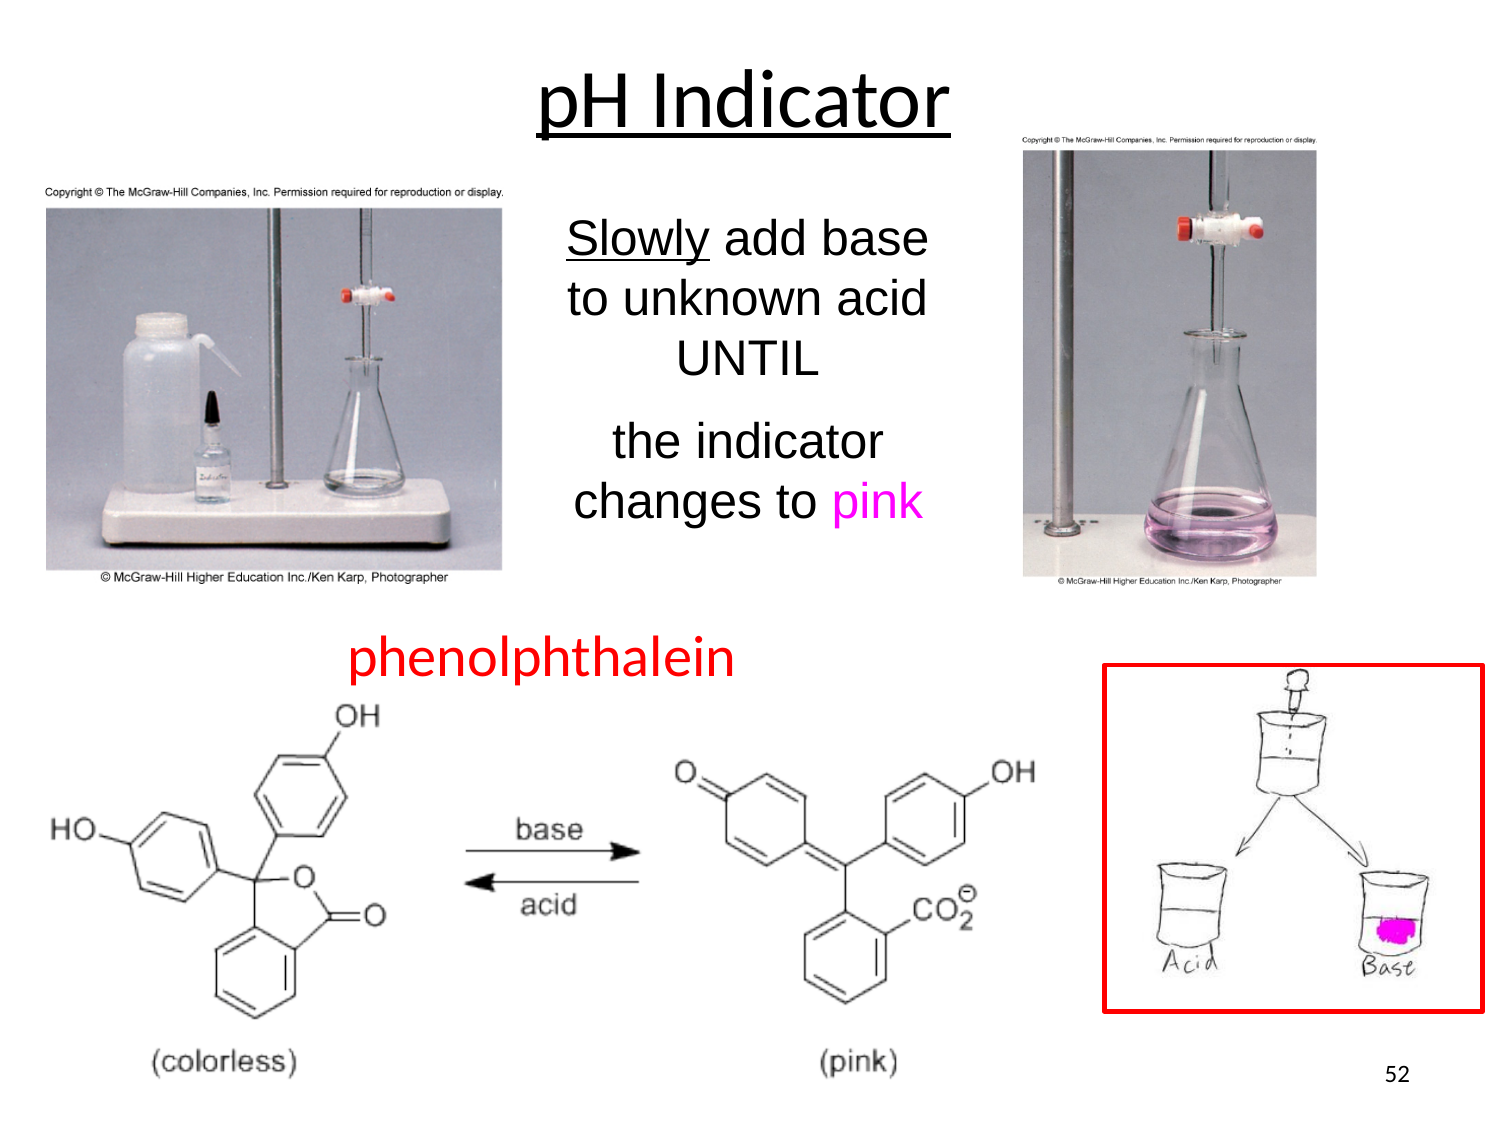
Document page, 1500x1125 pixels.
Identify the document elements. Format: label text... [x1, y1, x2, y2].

slide_number 52 [1074, 1042, 1425, 1103]
picture [1022, 135, 1317, 587]
picture [45, 185, 504, 587]
text_box phenolphthalein [217, 610, 866, 694]
picture [41, 695, 1045, 1087]
text_box Slowly add base to unknown acid UNTIL [551, 198, 945, 394]
picture [1106, 667, 1481, 1010]
text_box pH Indicator [262, 0, 1225, 188]
text_box the indicator changes to pink [558, 400, 939, 536]
